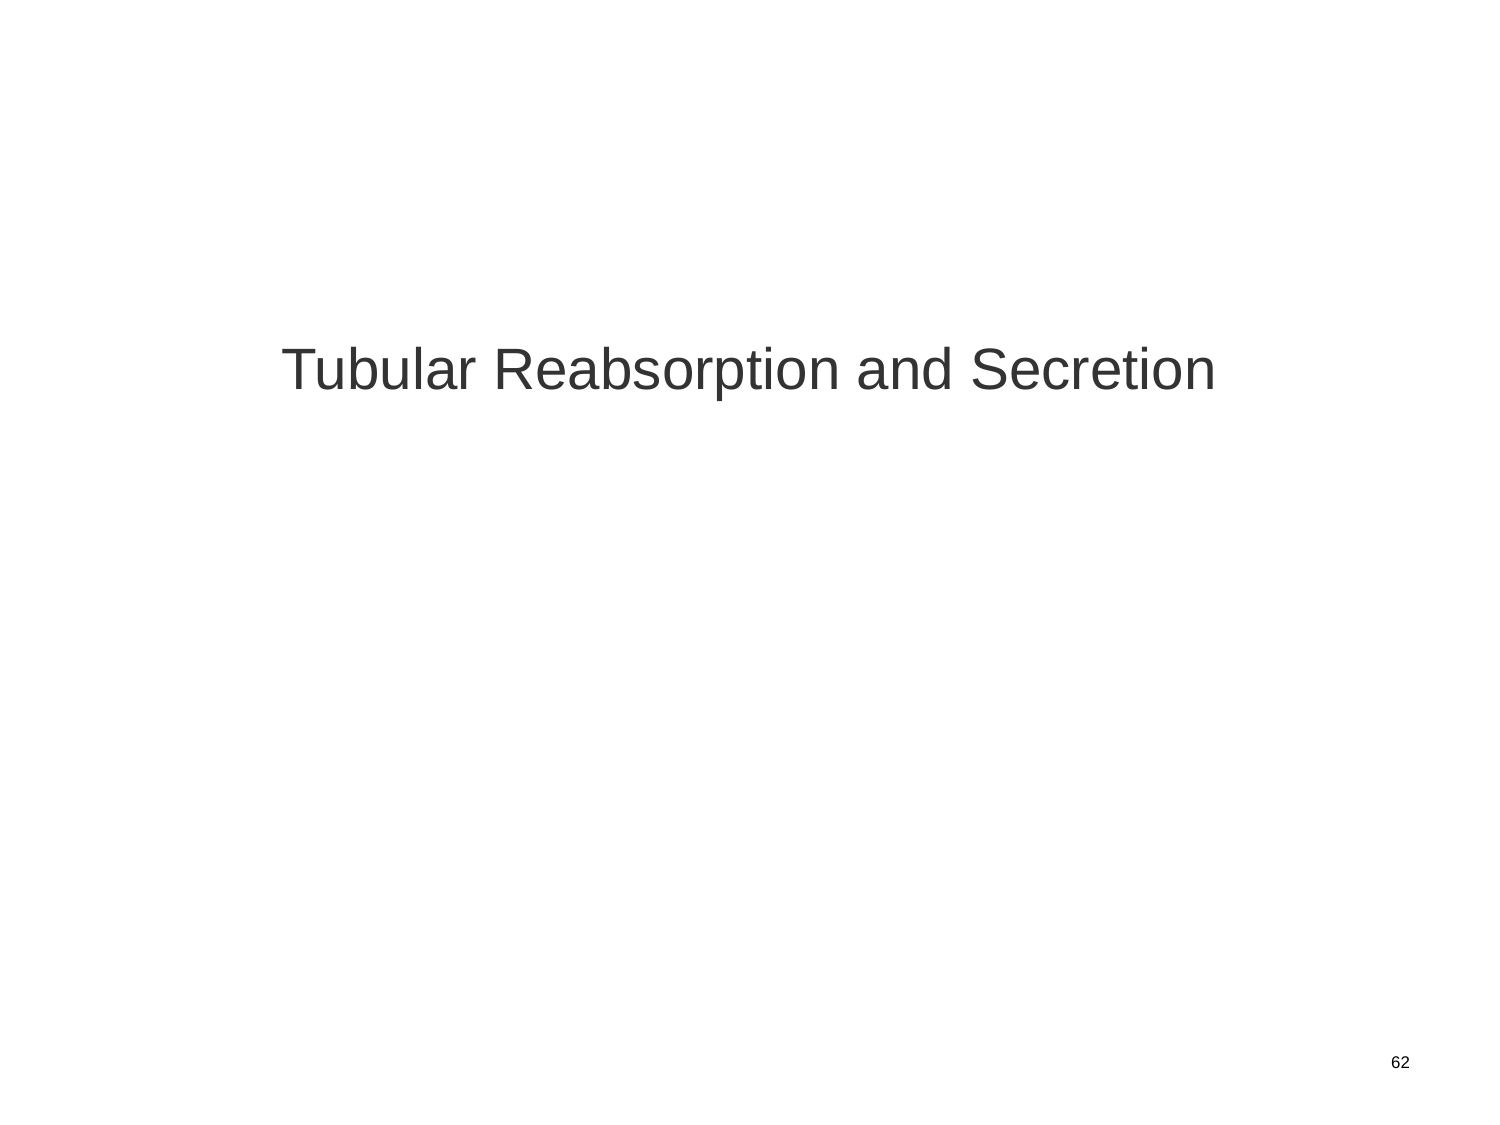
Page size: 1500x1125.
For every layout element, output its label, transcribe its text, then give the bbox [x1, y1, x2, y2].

slide_number 62 [1074, 1024, 1425, 1103]
list Tubular Reabsorption and Secretion [210, 160, 1289, 904]
